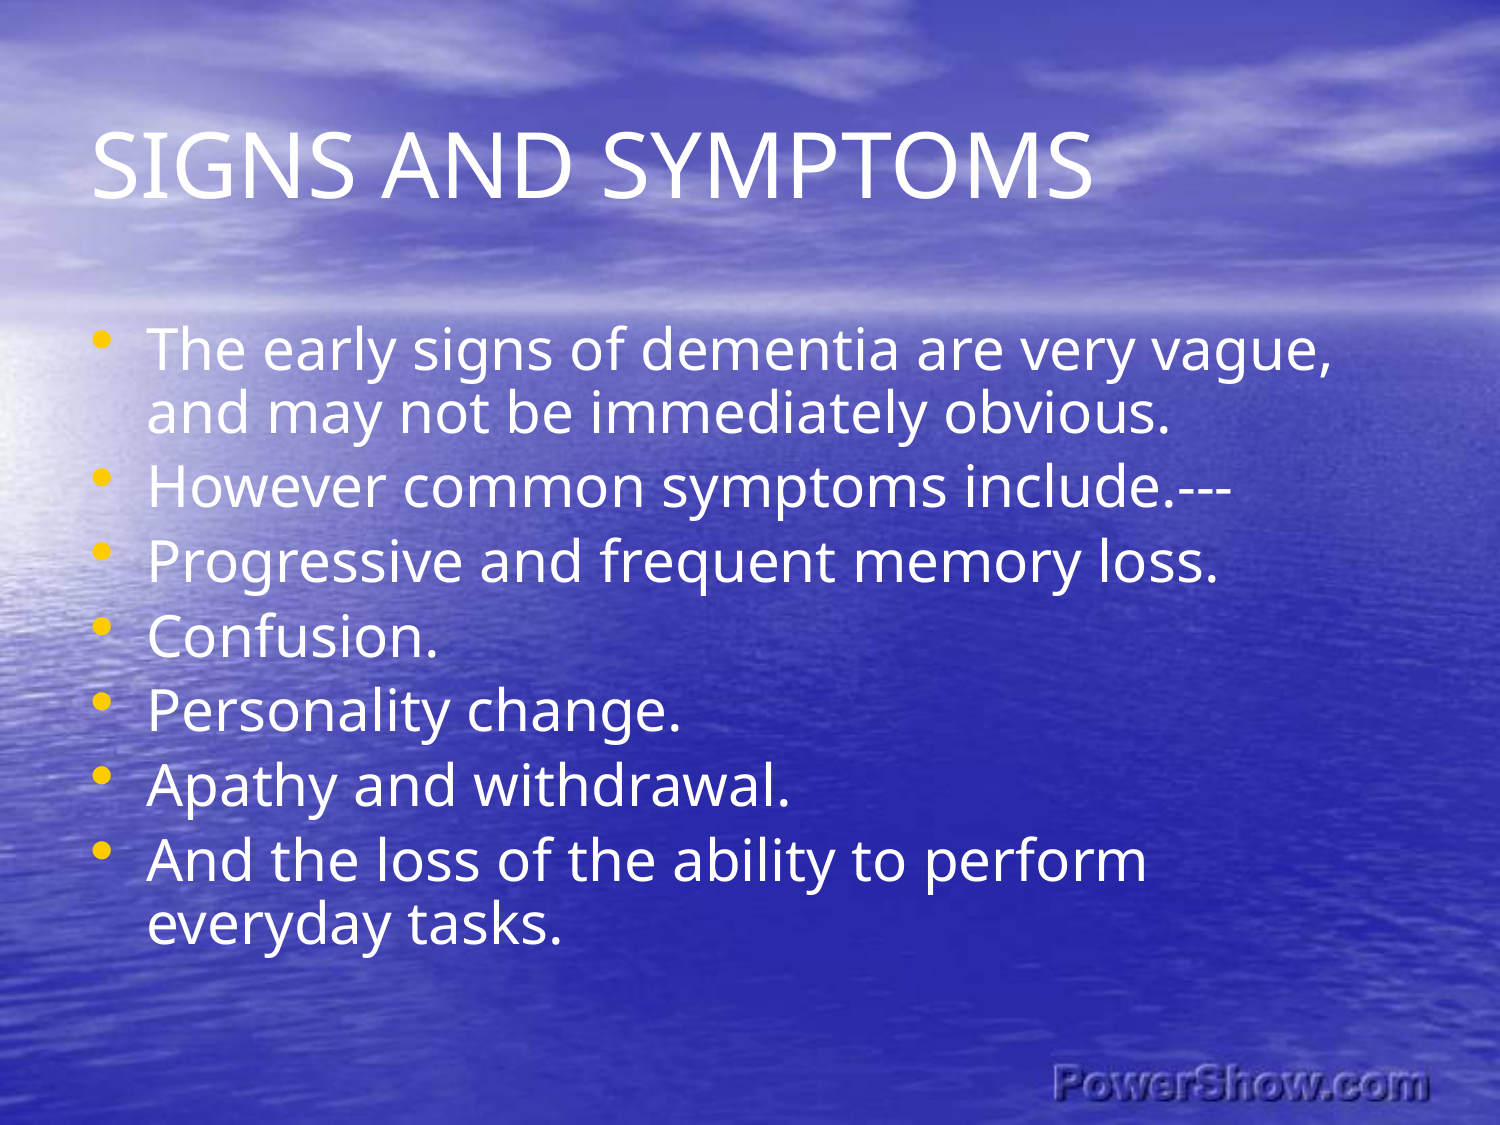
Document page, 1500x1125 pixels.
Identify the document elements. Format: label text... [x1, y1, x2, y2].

picture [0, 0, 1500, 1125]
list The early signs of dementia are very vague, and may not be immediately obvious. However common symptoms include.--- Progressive and frequent memory loss. Confusion. Personality change. Apathy and withdrawal. And the loss of the ability to perform everyday tasks. [74, 312, 1426, 988]
title SIGNS AND SYMPTOMS [74, 47, 1426, 276]
